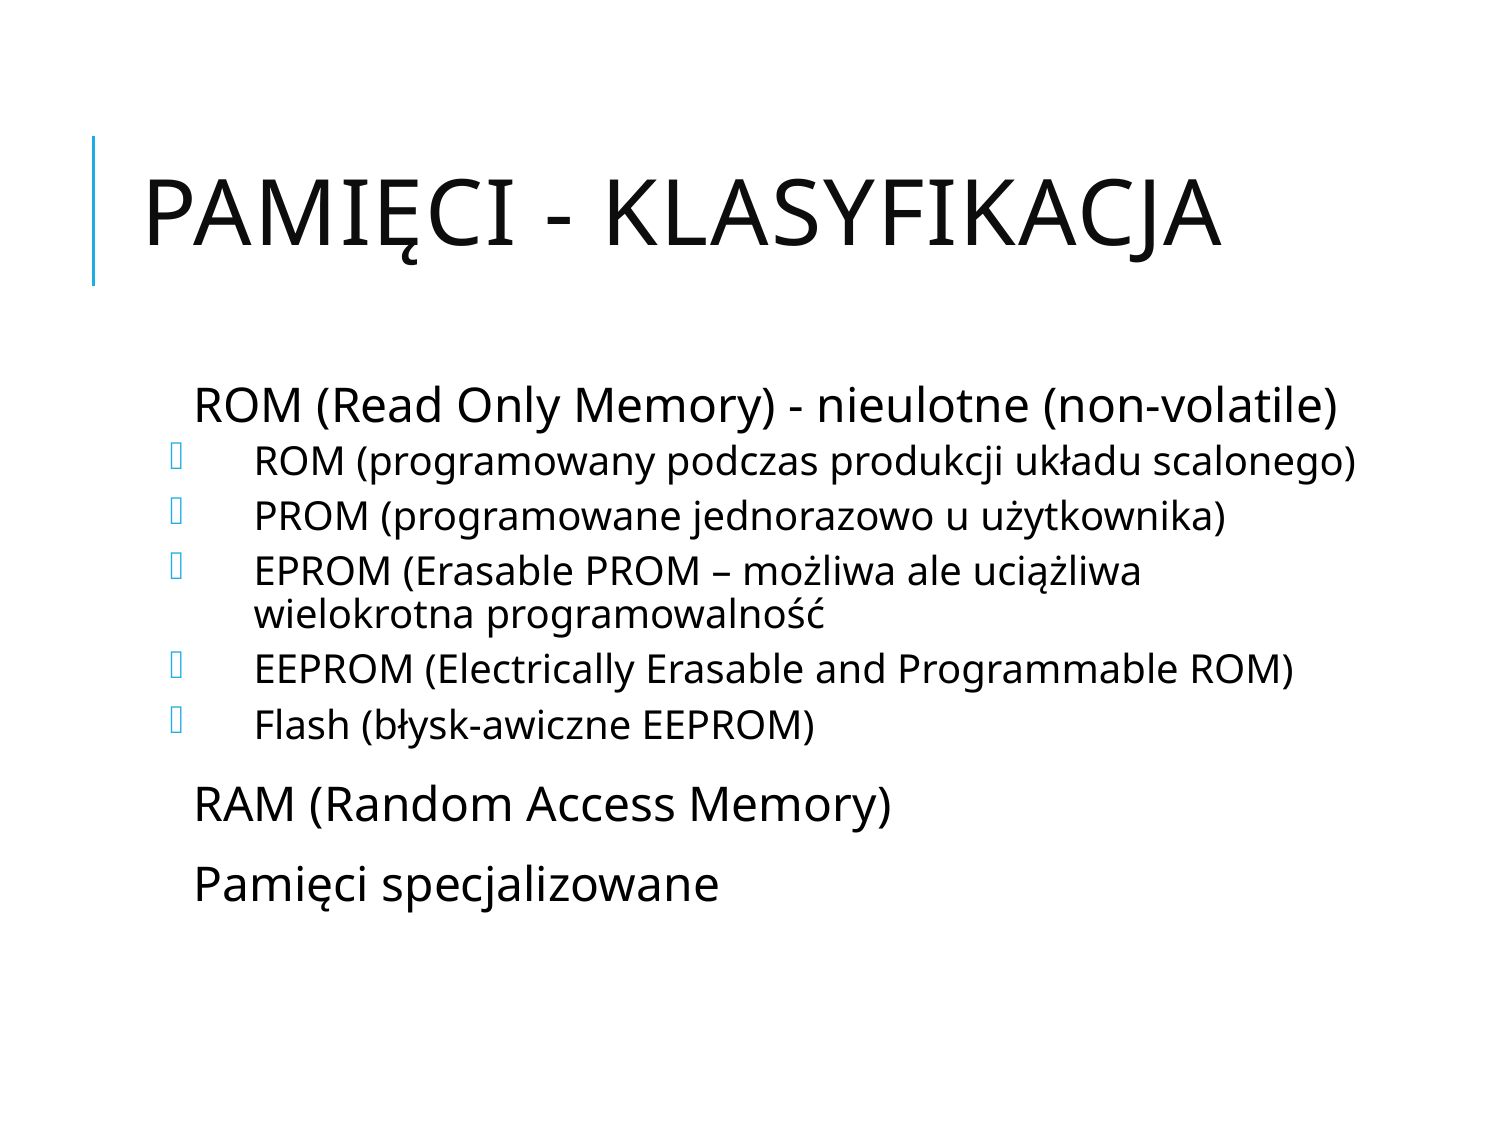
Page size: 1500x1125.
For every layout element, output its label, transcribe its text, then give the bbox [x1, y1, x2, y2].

list ROM (Read Only Memory) - nieulotne (non-volatile) ROM (programowany podczas produkcji układu scalonego) PROM (programowane jednorazowo u użytkownika) EPROM (Erasable PROM – możliwa ale uciążliwa wielokrotna programowalność EEPROM (Electrically Erasable and Programmable ROM) Flash (błysk-awiczne EEPROM) RAM (Random Access Memory) Pamięci specjalizowane [90, 373, 1366, 961]
title Pamięci - klasyfikacja [126, 96, 1322, 342]
